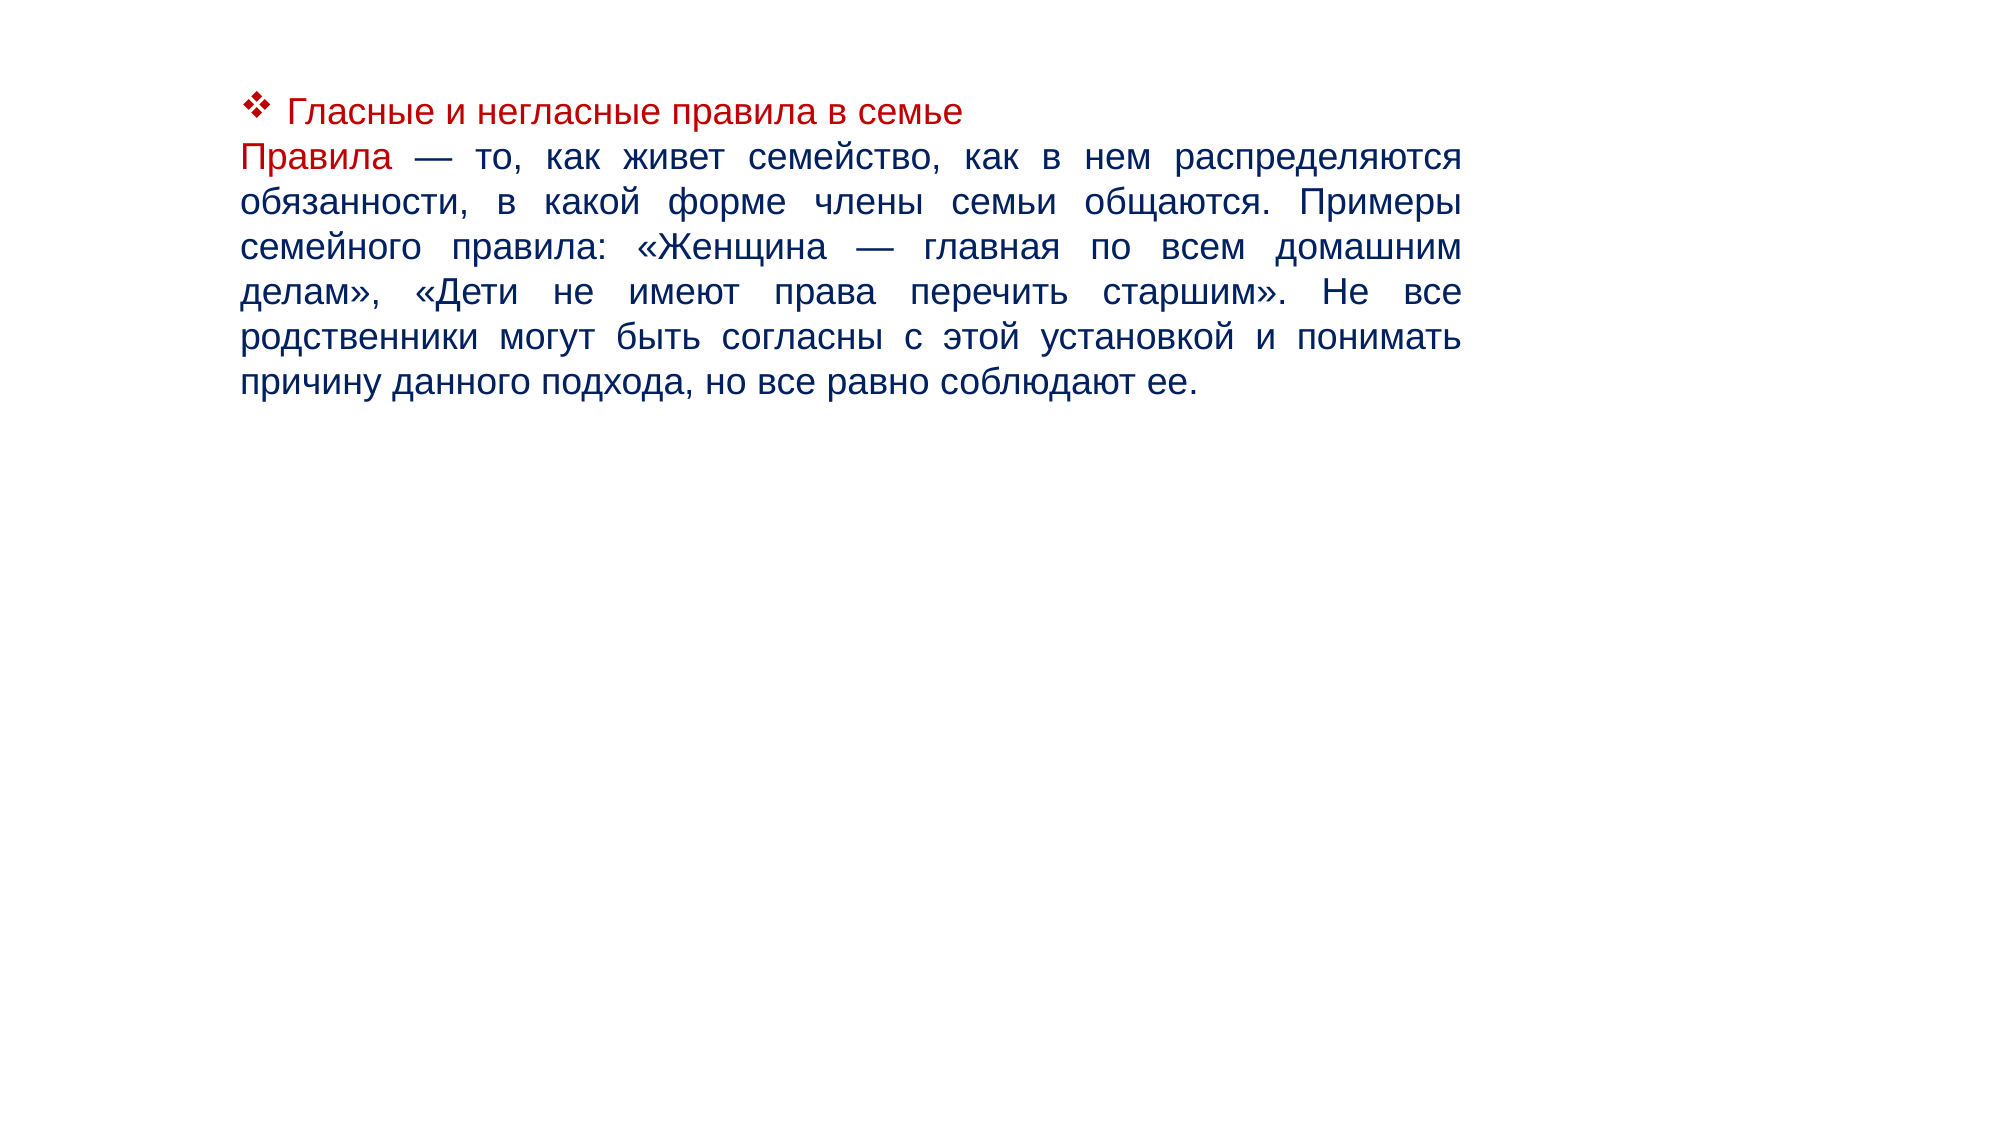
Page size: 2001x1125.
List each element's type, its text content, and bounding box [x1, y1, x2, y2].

text_box Гласные и негласные правила в семье Правила — то, как живет семейство, как в нем распределяются обязанности, в какой форме члены семьи общаются. Примеры семейного правила: «Женщина — главная по всем домашним делам», «Дети не имеют права перечить старшим». Не все родственники могут быть согласны с этой установкой и понимать причину данного подхода, но все равно соблюдают ее. [225, 79, 1478, 766]
